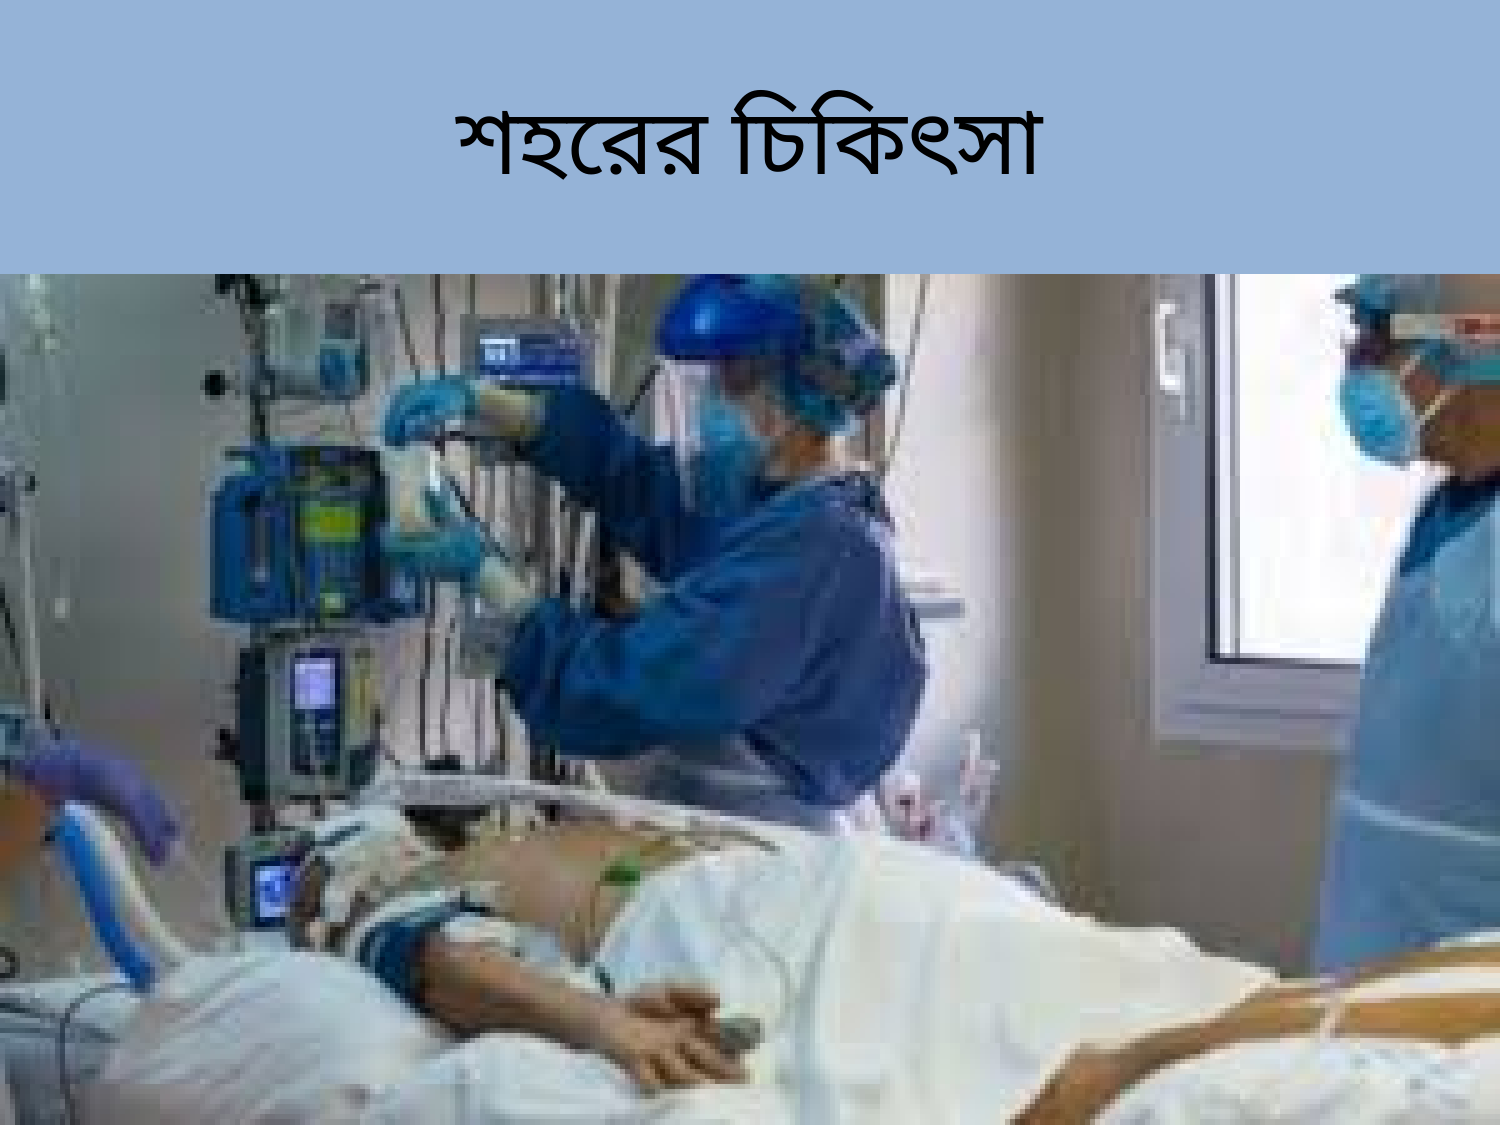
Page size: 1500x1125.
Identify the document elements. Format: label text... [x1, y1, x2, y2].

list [0, 274, 1500, 1125]
title শহরের চিকিৎসা [0, 0, 1500, 274]
